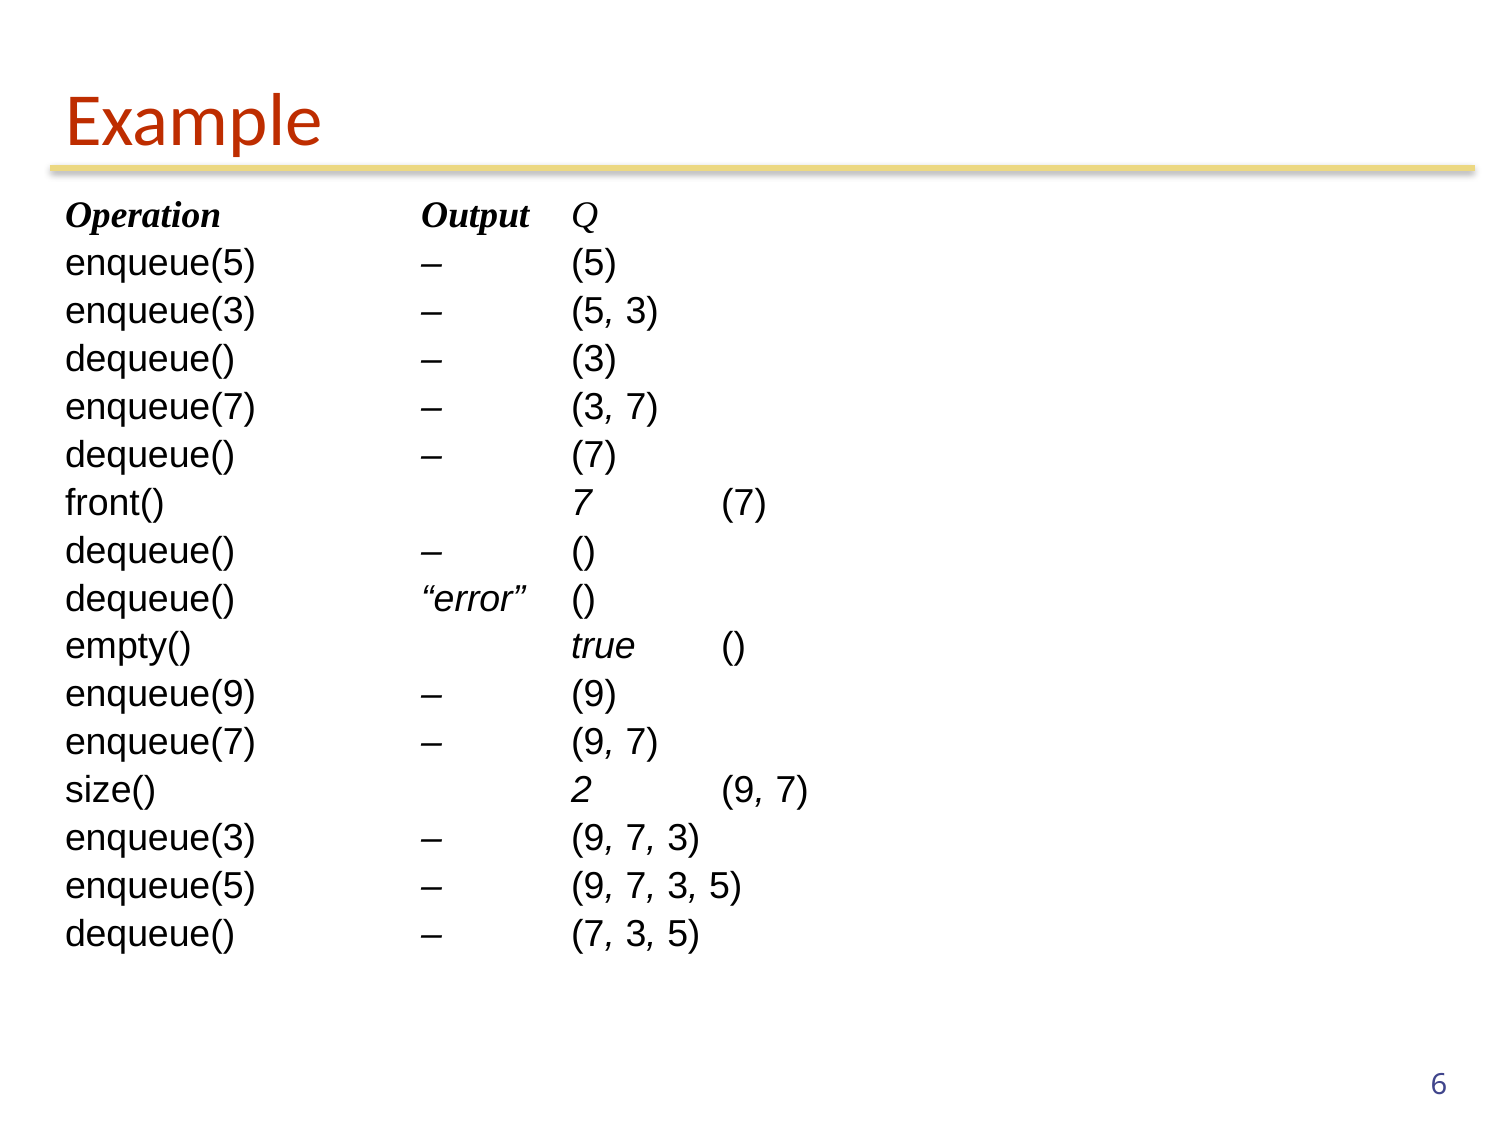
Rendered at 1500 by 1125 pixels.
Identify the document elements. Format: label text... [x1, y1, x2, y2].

list Operation Output Q enqueue(5) – (5) enqueue(3) – (5, 3) dequeue() – (3) enqueue(7) – (3, 7) dequeue() – (7) front() 7 (7) dequeue() – () dequeue() “error” () empty() true () enqueue(9) – (9) enqueue(7) – (9, 7) size() 2 (9, 7) enqueue(3) – (9, 7, 3) enqueue(5) – (9, 7, 3, 5) dequeue() – (7, 3, 5) [49, 187, 1476, 1038]
title Example [49, 49, 1476, 168]
slide_number 6 [1149, 1037, 1463, 1113]
